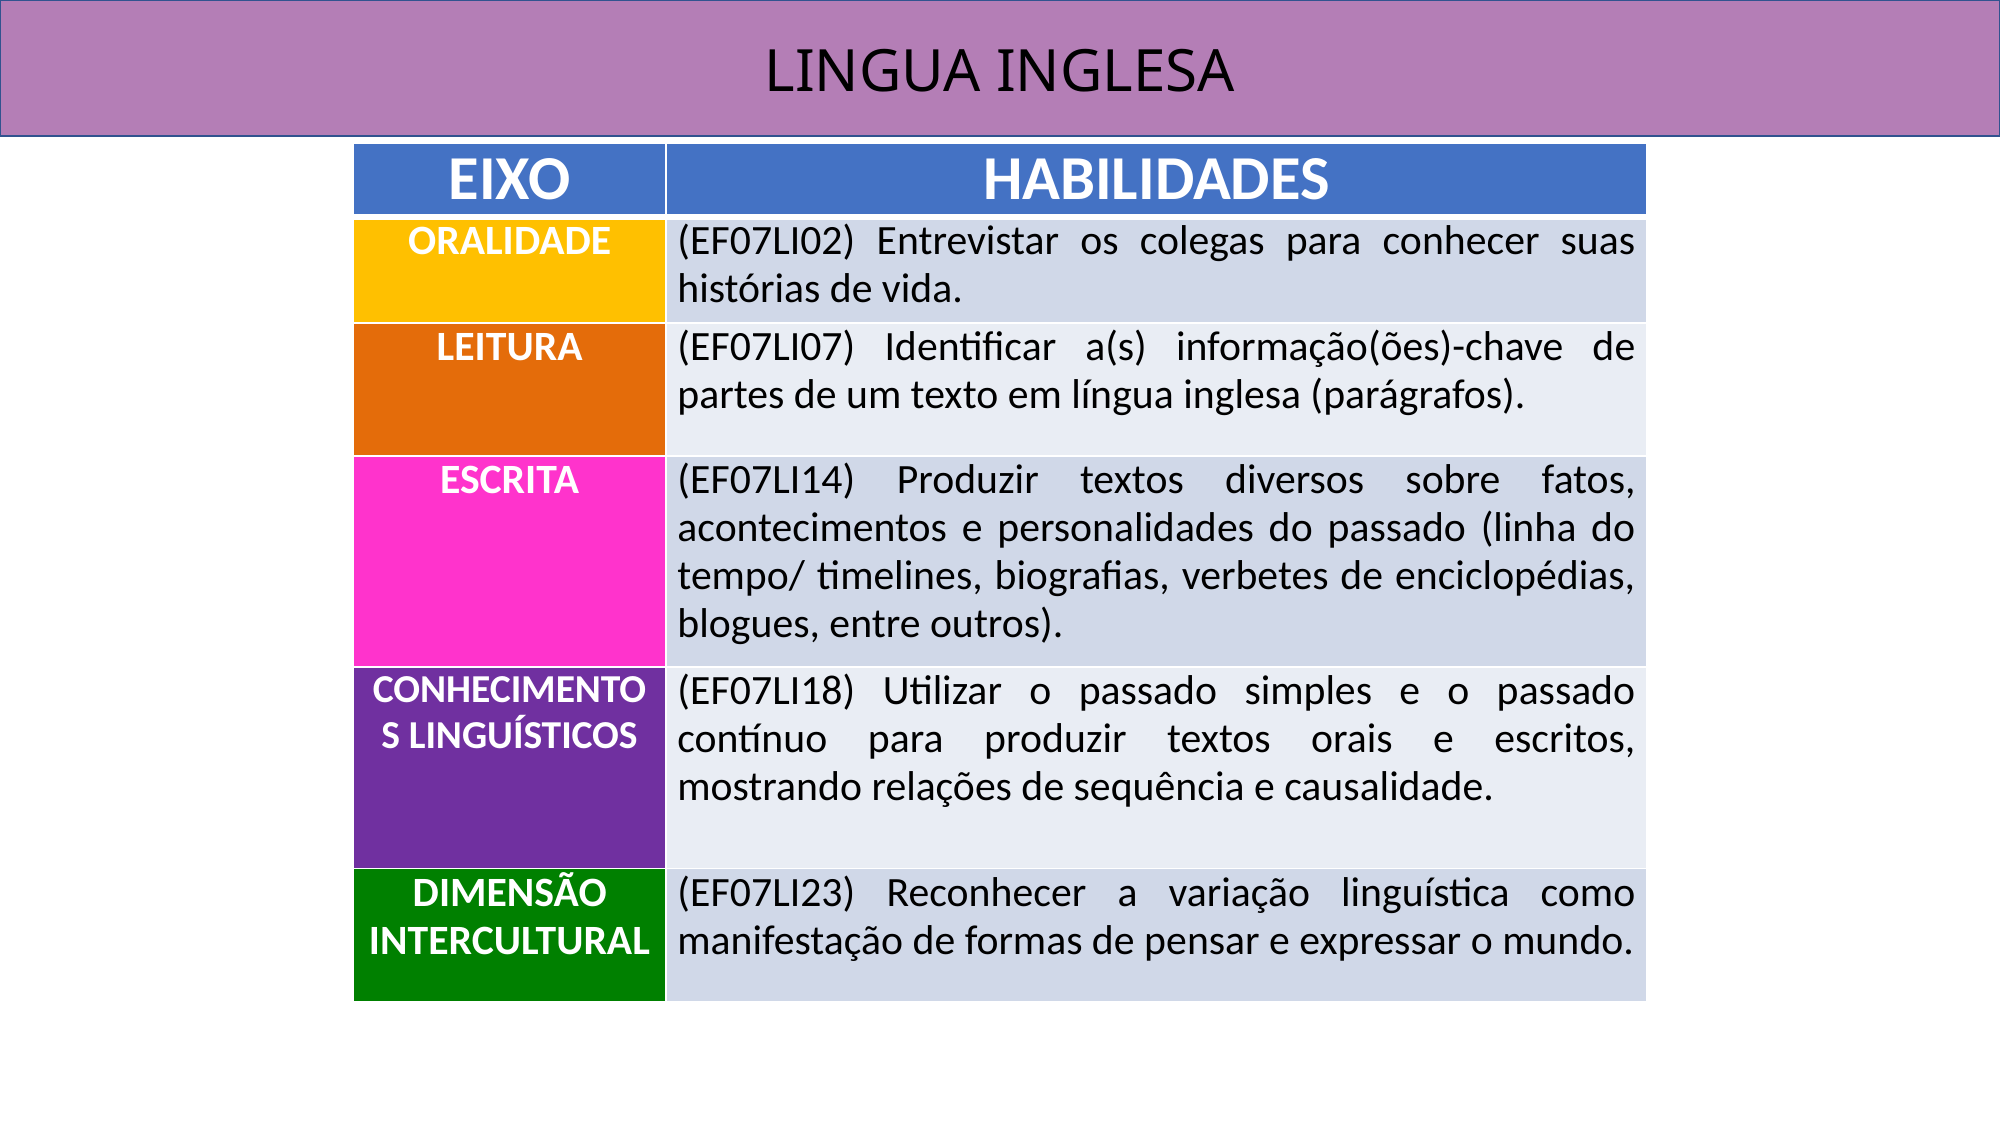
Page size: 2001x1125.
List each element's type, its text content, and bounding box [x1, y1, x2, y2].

table_cell LEITURA [354, 324, 665, 455]
table_cell ORALIDADE [354, 220, 665, 322]
table_cell CONHECIMENTOS LINGUÍSTICOS [354, 668, 665, 868]
text_box LINGUA INGLESA [0, 0, 2000, 136]
table_cell (EF07LI18) Utilizar o passado simples e o passado contínuo para produzir textos orais e escritos, mostrando relações de sequência e causalidade. [667, 668, 1646, 868]
table_cell (EF07LI02) Entrevistar os colegas para conhecer suas histórias de vida. [667, 220, 1646, 322]
table_cell DIMENSÃO INTERCULTURAL [354, 869, 665, 1001]
table_cell (EF07LI14) Produzir textos diversos sobre fatos, acontecimentos e personalidades do passado (linha do tempo/ timelines, biografias, verbetes de enciclopédias, blogues, entre outros). [667, 457, 1646, 666]
table_header HABILIDADES [667, 144, 1646, 214]
table_cell ESCRITA [354, 457, 665, 666]
table_cell (EF07LI23) Reconhecer a variação linguística como manifestação de formas de pensar e expressar o mundo. [667, 869, 1646, 1001]
table_cell (EF07LI07) Identificar a(s) informação(ões)-chave de partes de um texto em língua inglesa (parágrafos). [667, 324, 1646, 455]
table_header EIXO [354, 144, 665, 214]
